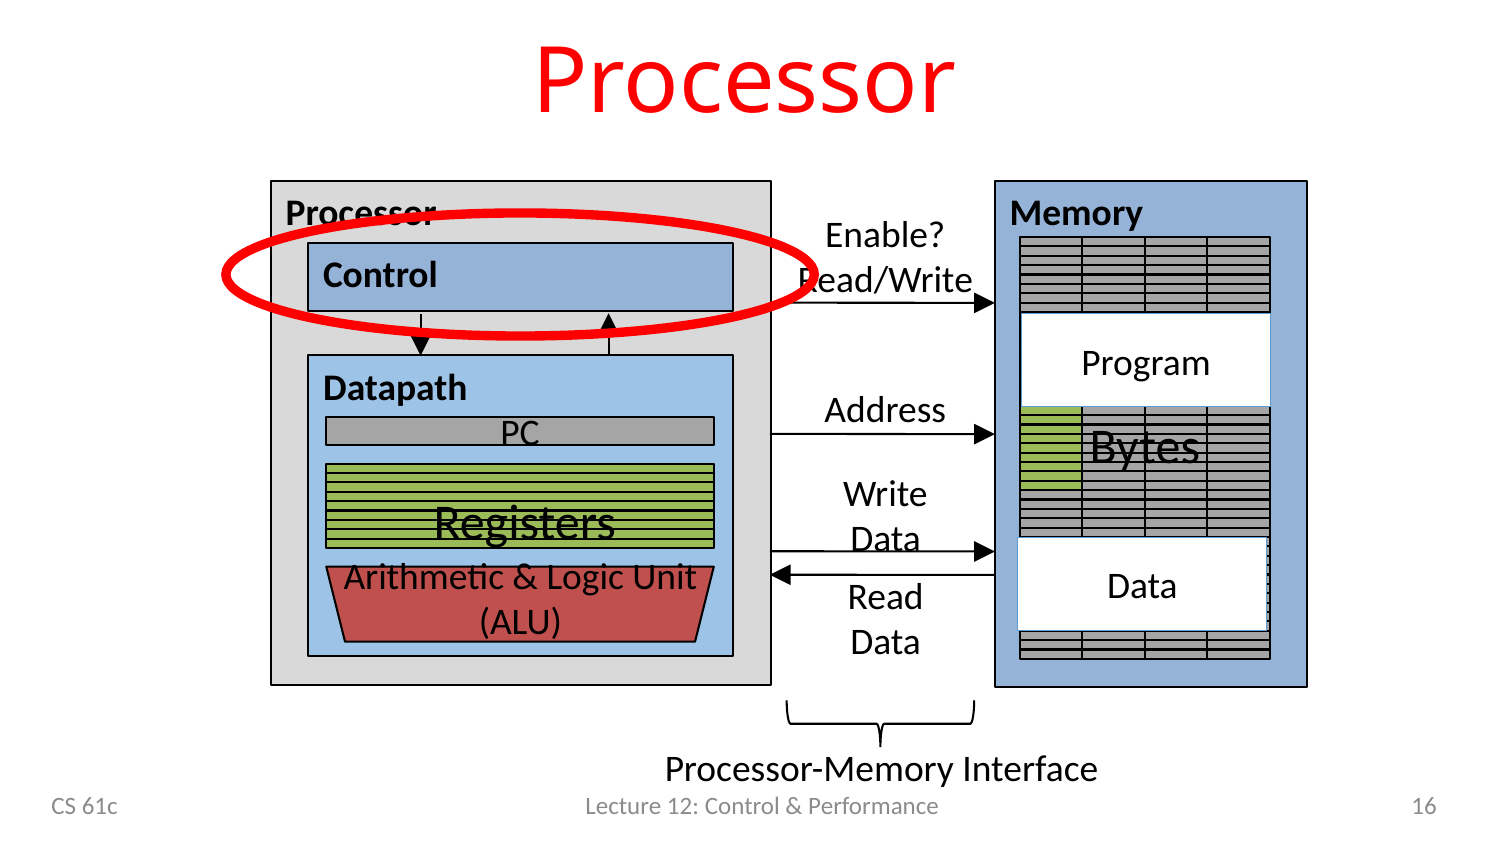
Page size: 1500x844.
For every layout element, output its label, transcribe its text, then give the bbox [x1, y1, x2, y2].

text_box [270, 180, 771, 686]
text_box [224, 240, 270, 308]
title Processor [36, 17, 1452, 148]
text_box Memory [994, 180, 1308, 688]
footer Lecture 12: Control & Performance [438, 782, 1087, 827]
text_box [326, 416, 646, 651]
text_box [646, 202, 1118, 798]
slide_number CS 61c [36, 782, 406, 827]
slide_number 16 [1114, 782, 1452, 827]
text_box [1118, 236, 1270, 659]
